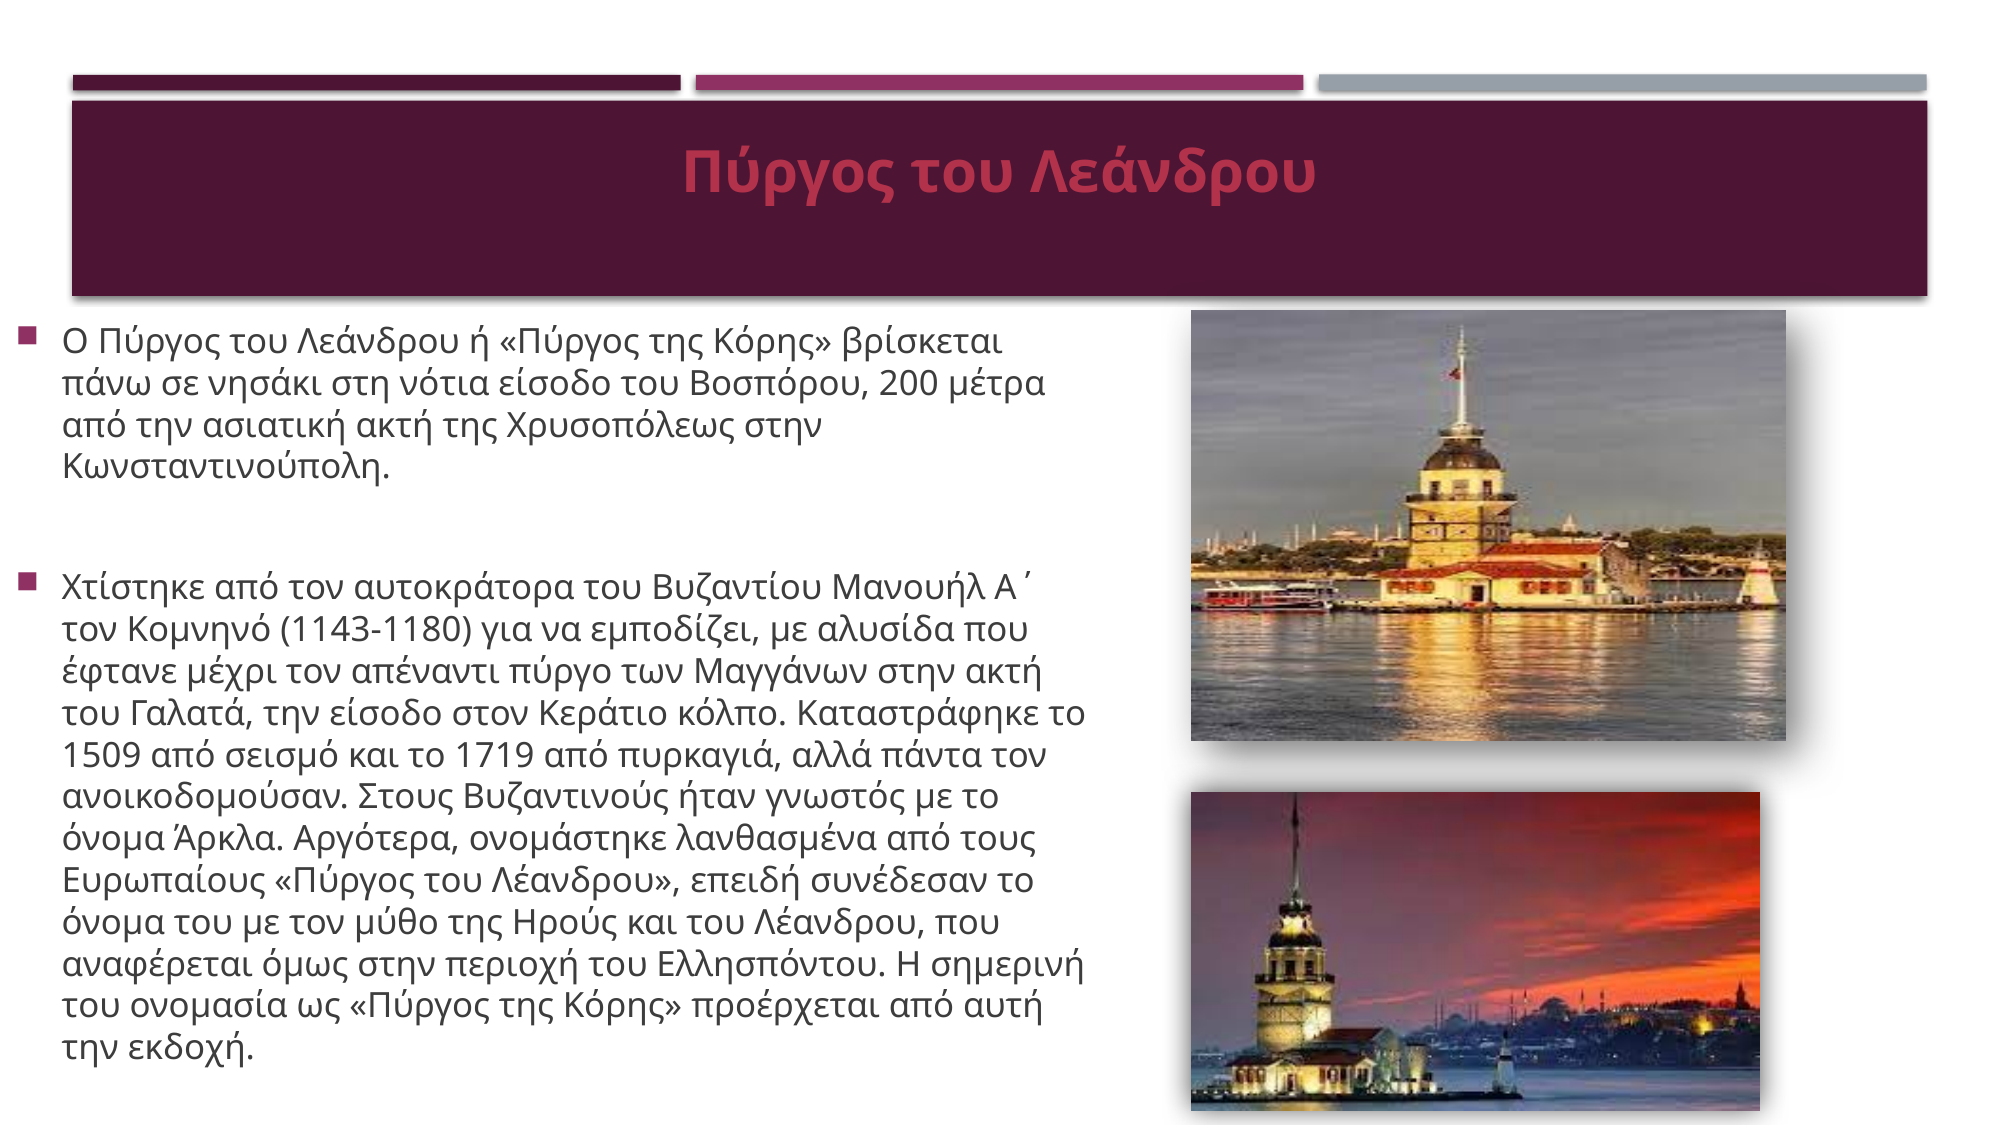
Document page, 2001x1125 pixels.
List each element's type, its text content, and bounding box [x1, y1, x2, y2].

picture [1190, 309, 1786, 742]
picture [1190, 791, 1761, 1111]
list Ο Πύργος του Λεάνδρου ή «Πύργος της Κόρης» βρίσκεται πάνω σε νησάκι στη νότια είσοδο του Βοσπόρου, 200 μέτρα από την ασιατική ακτή της Χρυσοπόλεως στην Κωνσταντινούπολη. Χτίστηκε από τον αυτοκράτορα του Βυζαντίου Μανουήλ Α΄ τον Κομνηνό (1143-1180) για να εμποδίζει, με αλυσίδα που έφτανε μέχρι τον απέναντι πύργο των Μαγγάνων στην ακτή του Γαλατά, την είσοδο στον Κεράτιο κόλπο. Καταστράφηκε το 1509 από σεισμό και το 1719 από πυρκαγιά, αλλά πάντα τον ανοικοδομούσαν. Στους Βυζαντινούς ήταν γνωστός με το όνομα Άρκλα. Αργότερα, ονομάστηκε λανθασμένα από τους Ευρωπαίους «Πύργος του Λέανδρου», επειδή συνέδεσαν το όνομα του με τον μύθο της Ηρούς και του Λέανδρου, που αναφέρεται όμως στην περιοχή του Ελλησπόντου. Η σημερινή του ονομασία ως «Πύργος της Κόρης» προέρχεται από αυτή την εκδοχή. [0, 310, 1115, 1075]
title Πύργος του Λεάνδρου [95, 115, 1905, 282]
